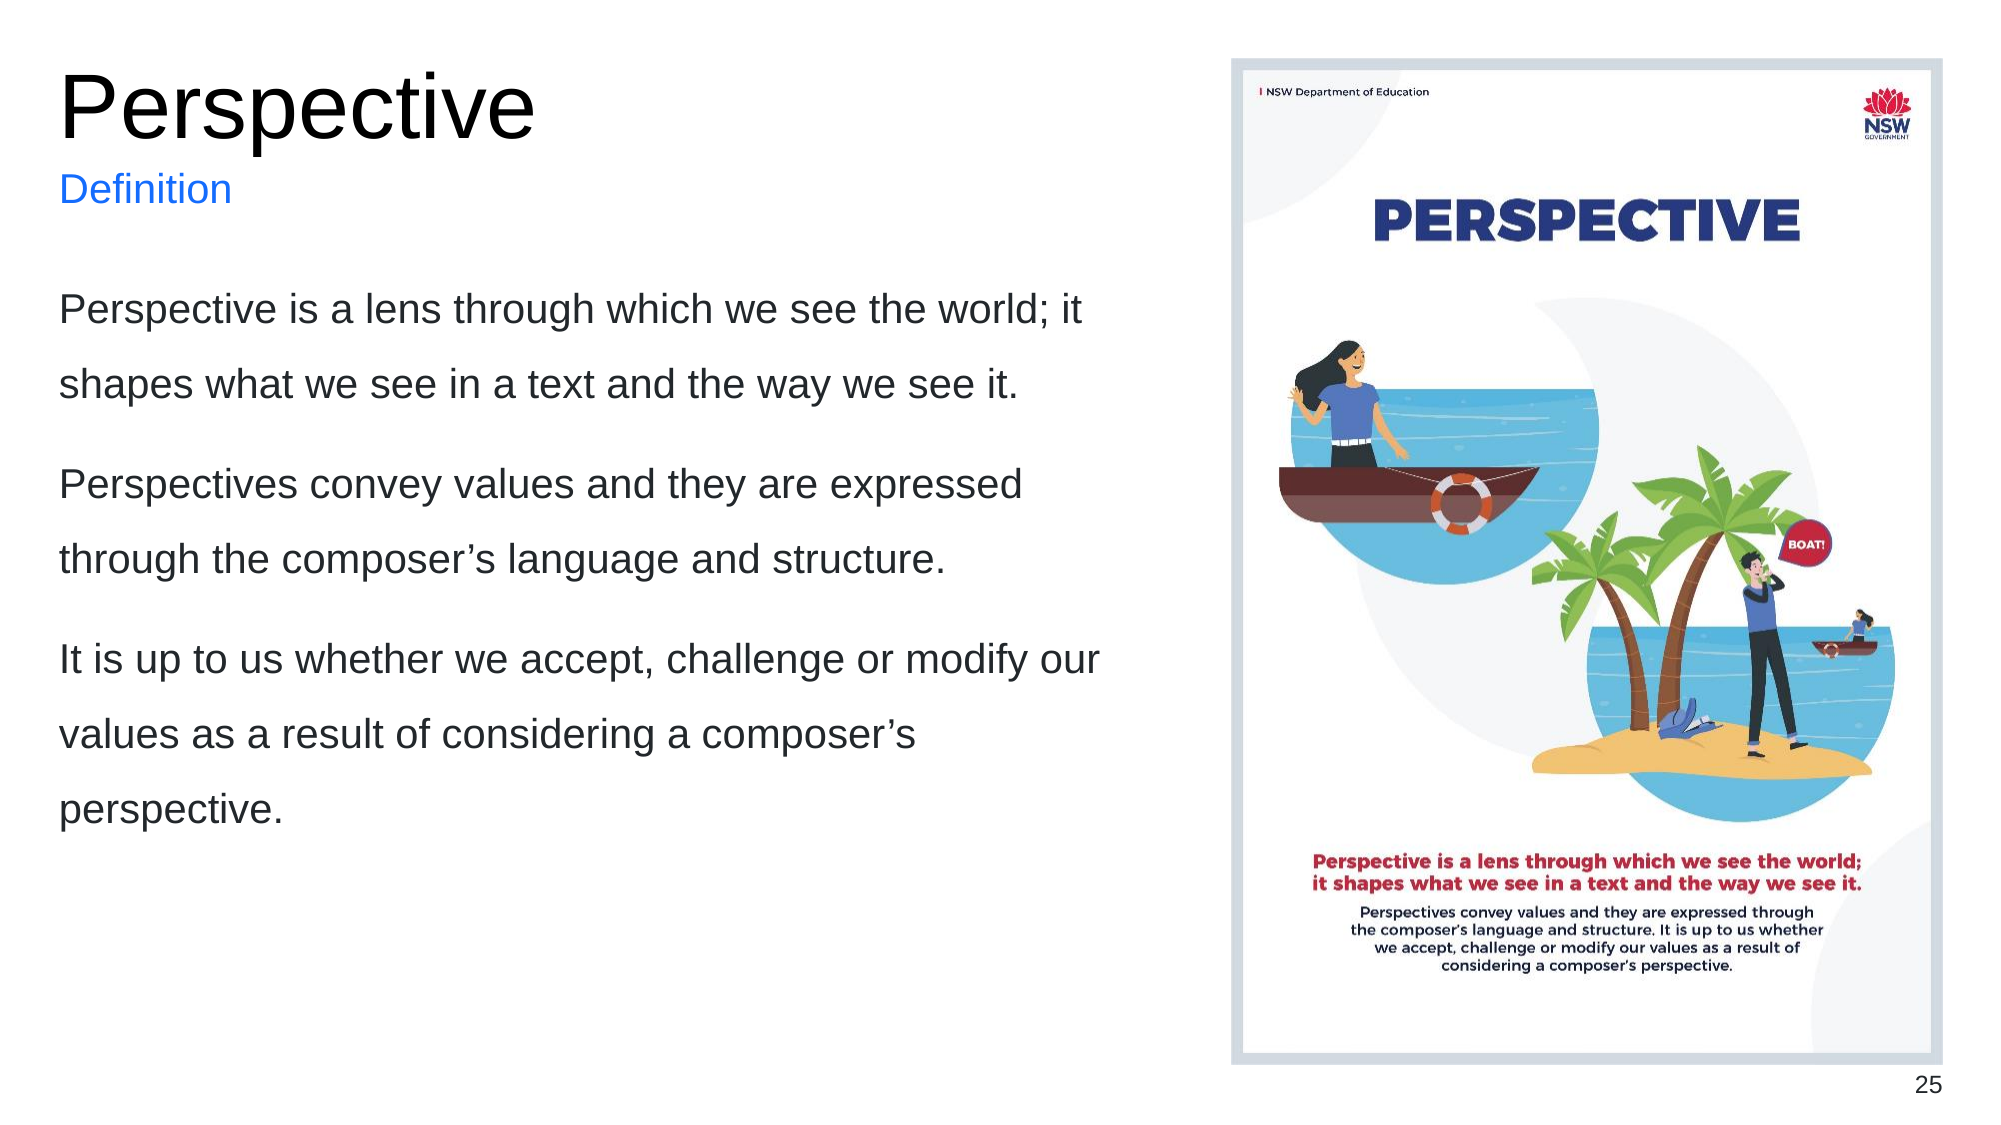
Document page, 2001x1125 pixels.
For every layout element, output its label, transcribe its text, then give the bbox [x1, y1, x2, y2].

title Perspective [59, 59, 1194, 149]
list Definition [59, 161, 1194, 212]
picture [1231, 58, 1943, 1065]
list Perspective is a lens through which we see the world; it shapes what we see in a text and the way we see it. Perspectives convey values and they are expressed through the composer’s language and structure. It is up to us whether we accept, challenge or modify our values as a result of considering a composer’s perspective. [59, 257, 1149, 1046]
slide_number 25 [1824, 1068, 1943, 1099]
